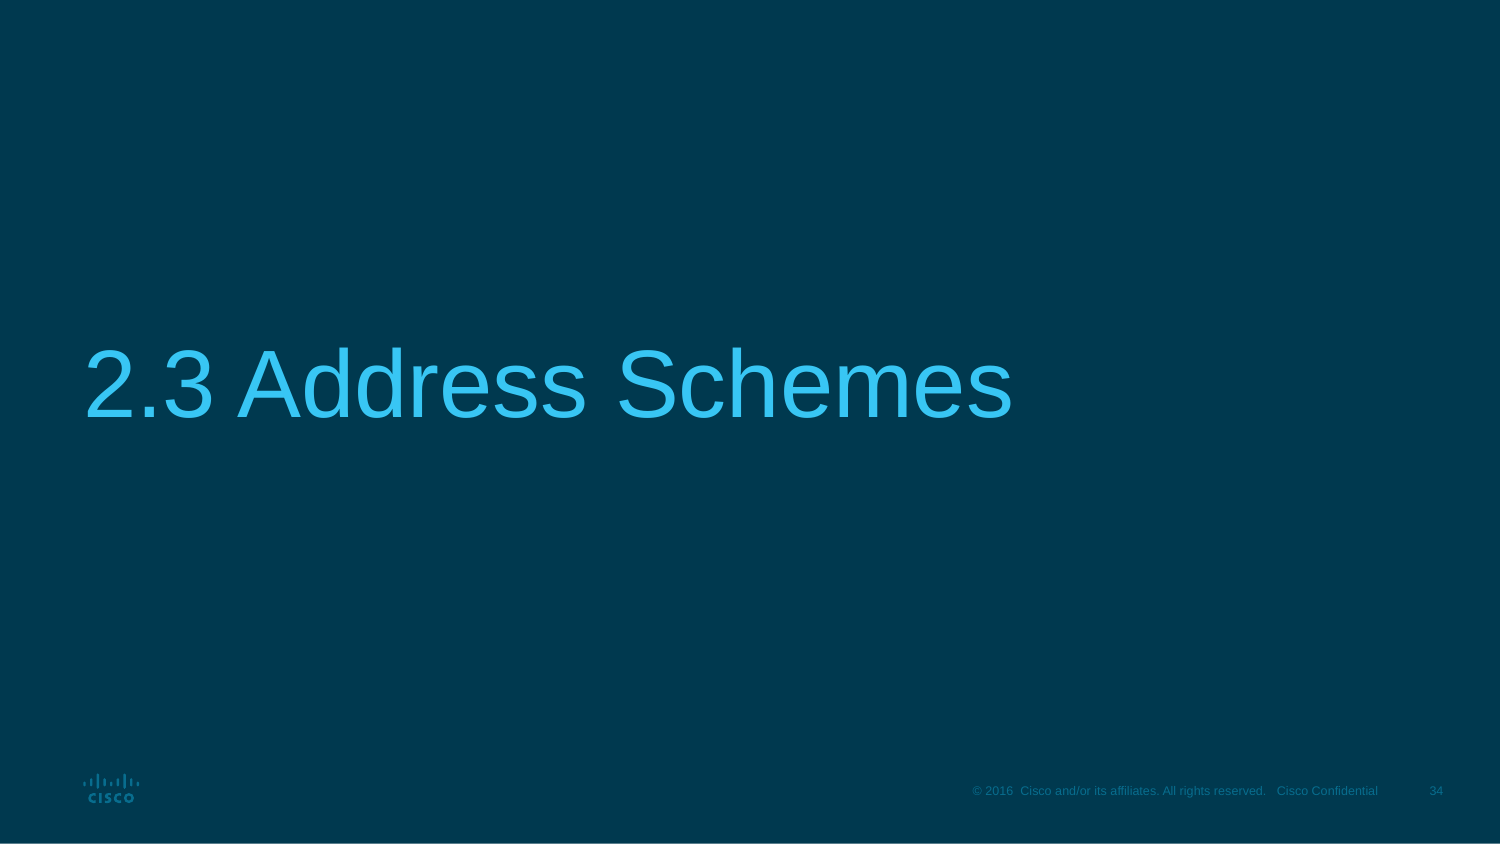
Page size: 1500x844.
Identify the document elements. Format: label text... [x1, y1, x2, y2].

title 2.3 Address Schemes [68, 150, 1315, 446]
